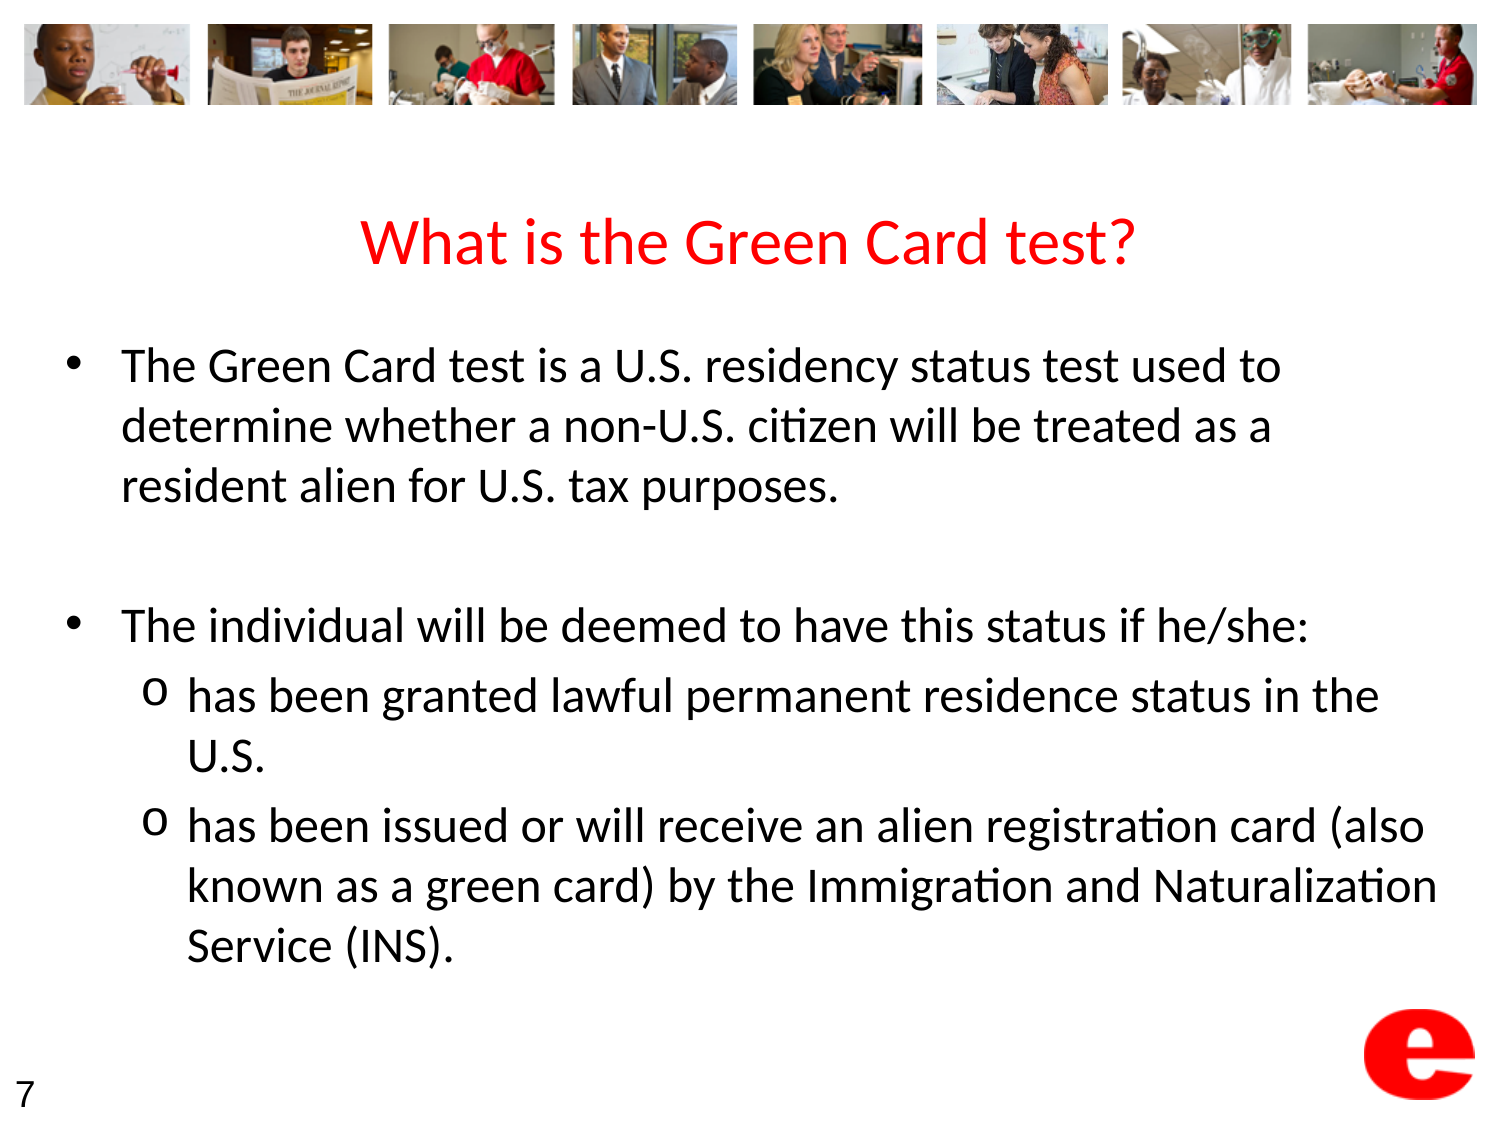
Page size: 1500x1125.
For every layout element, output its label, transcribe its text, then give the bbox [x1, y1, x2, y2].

picture [24, 24, 1477, 105]
text_box 7 [0, 1062, 113, 1123]
title What is the Green Card test? [75, 162, 1425, 313]
picture [1463, 1009, 1475, 1100]
list The Green Card test is a U.S. residency status test used to determine whether a non-U.S. citizen will be treated as a resident alien for U.S. tax purposes. The individual will be deemed to have this status if he/she: has been granted lawful permanent residence status in the U.S. has been issued or will receive an alien registration card (also known as a green card) by the Immigration and Naturalization Service (INS). [50, 324, 1463, 1125]
